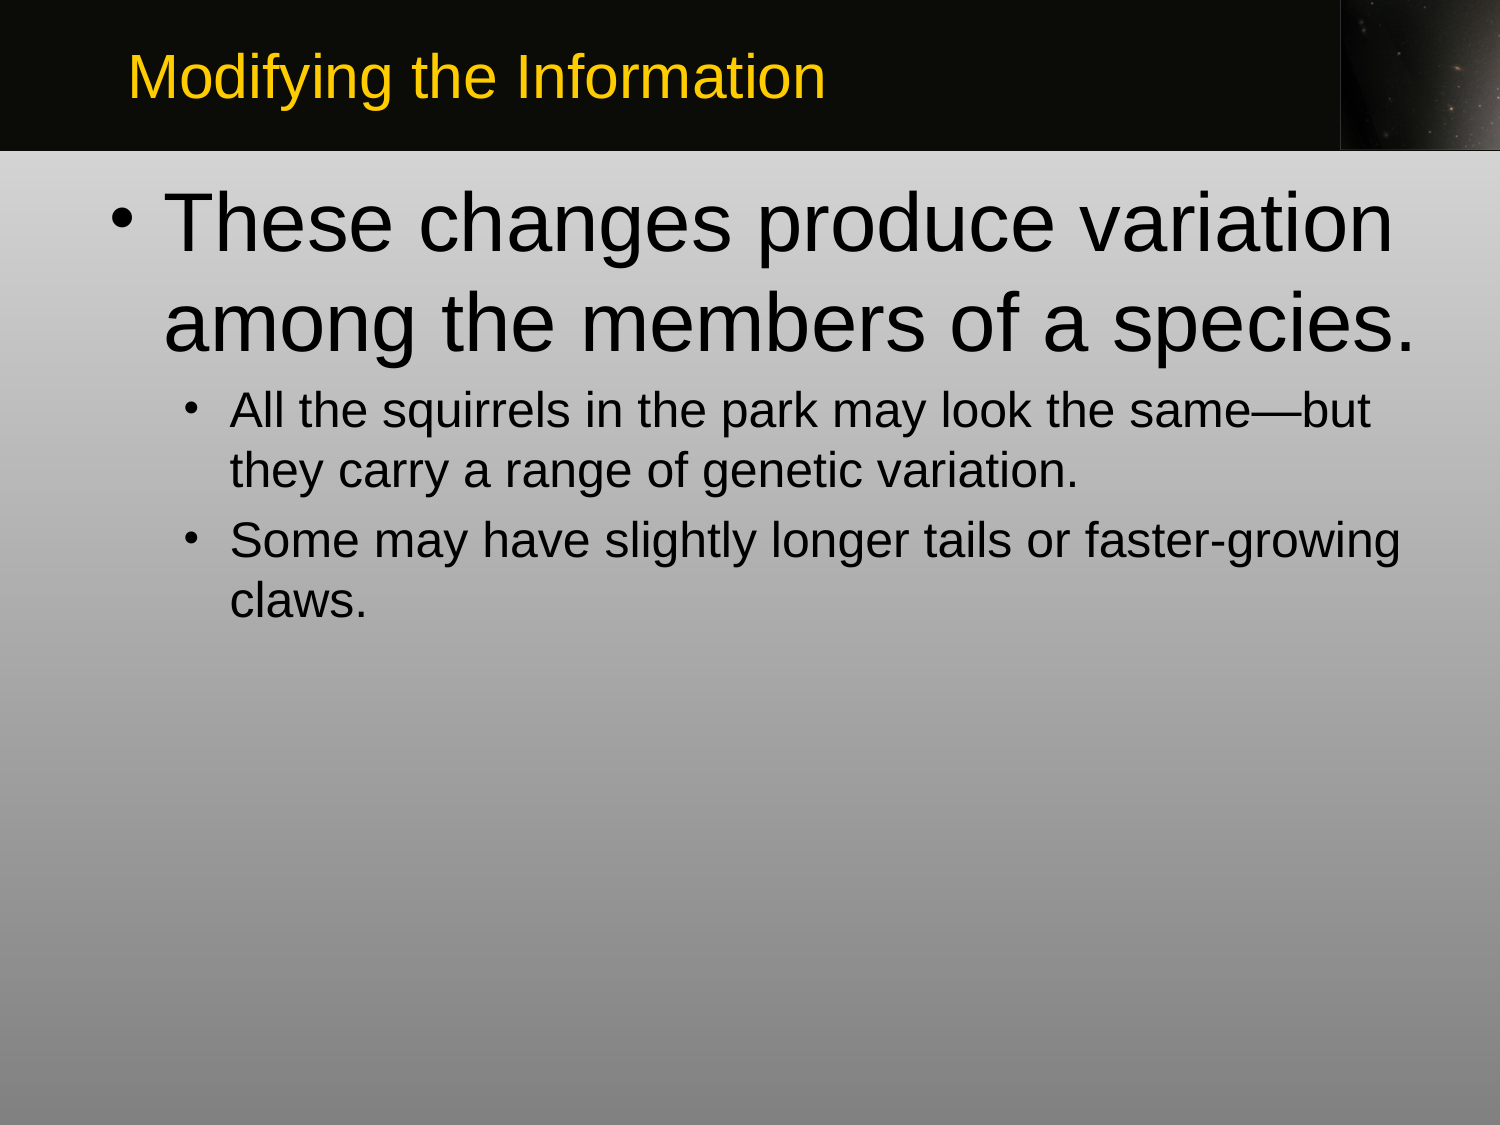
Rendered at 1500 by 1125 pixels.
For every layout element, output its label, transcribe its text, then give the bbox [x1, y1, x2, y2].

list These changes produce variation among the members of a species. All the squirrels in the park may look the same—but they carry a range of genetic variation. Some may have slightly longer tails or faster-growing claws. [92, 160, 1443, 1061]
text_box Modifying the Information [112, 43, 1213, 119]
picture [1341, 0, 1500, 149]
